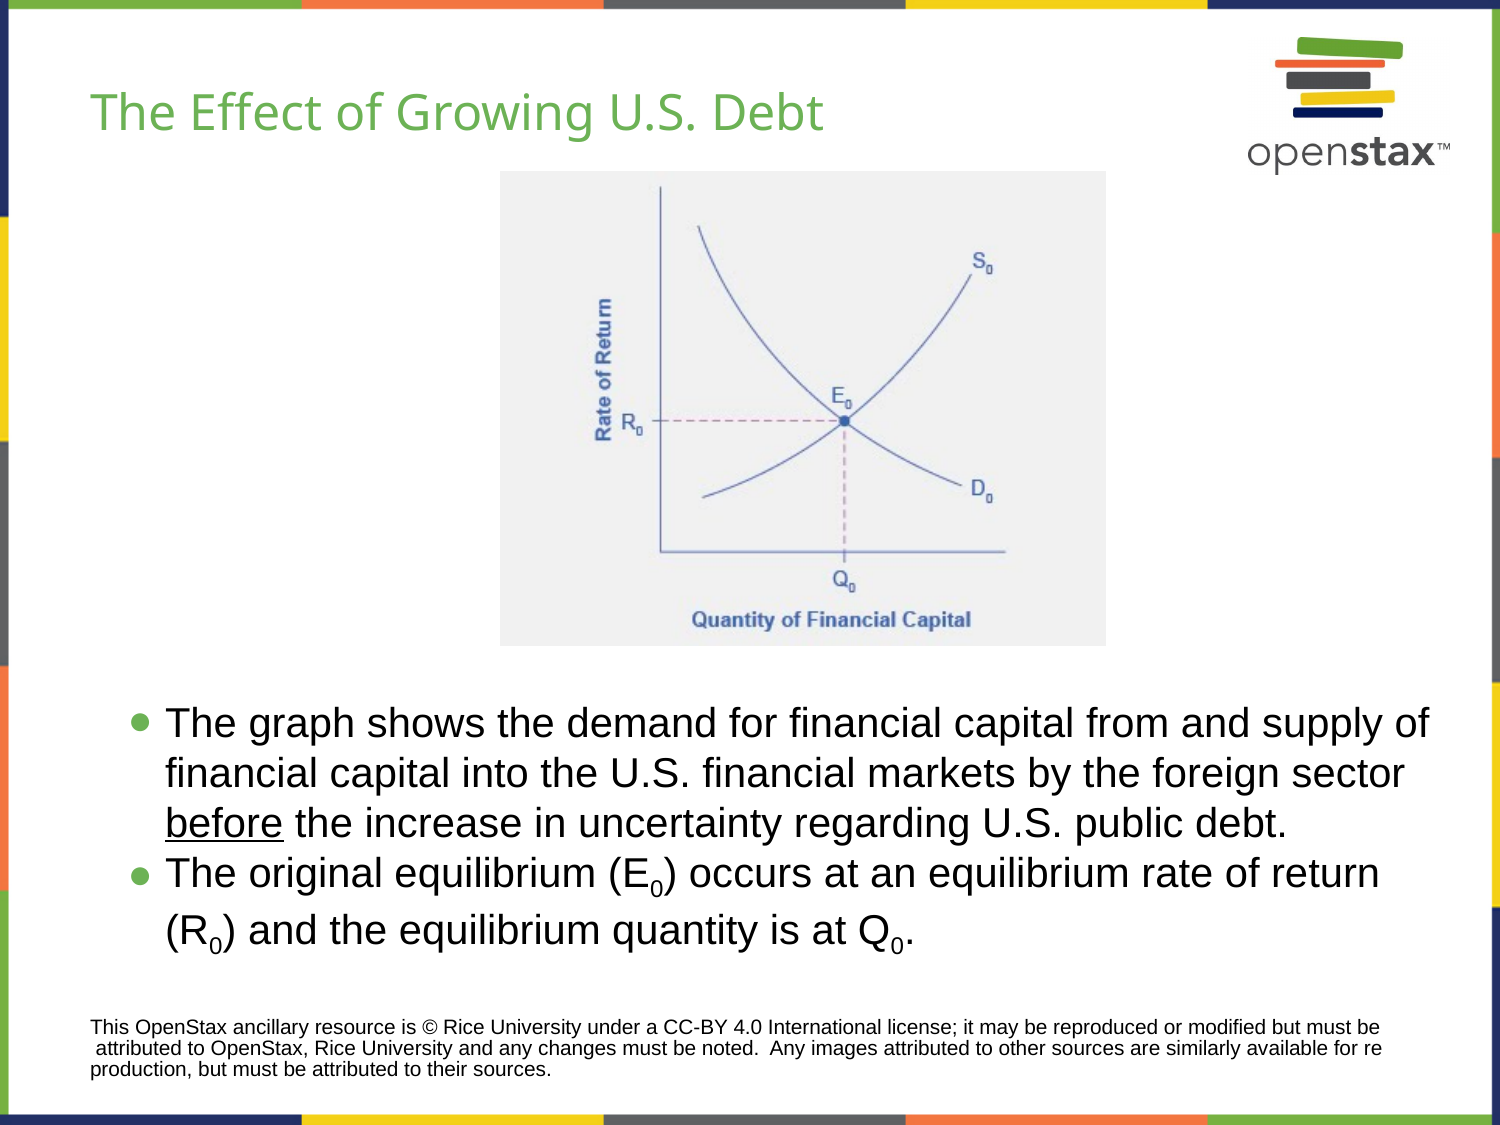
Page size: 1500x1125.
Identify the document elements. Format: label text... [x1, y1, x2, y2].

list The graph shows the demand for financial capital from and supply of financial capital into the U.S. financial markets by the foreign sector before the increase in uncertainty regarding U.S. public debt. The original equilibrium (E0) occurs at an equilibrium rate of return (R0) and the equilibrium quantity is at Q0. [75, 687, 1450, 1026]
title The Effect of Growing U.S. Debt [75, 39, 1244, 148]
footer This OpenStax ancillary resource is © Rice University under a CC-BY 4.0 International license; it may be reproduced or modified but must be attributed to OpenStax, Rice University and any changes must be noted. Any images attributed to other sources are similarly available for reproduction, but must be attributed to their sources. [75, 999, 1398, 1075]
picture [0, 0, 1500, 1125]
